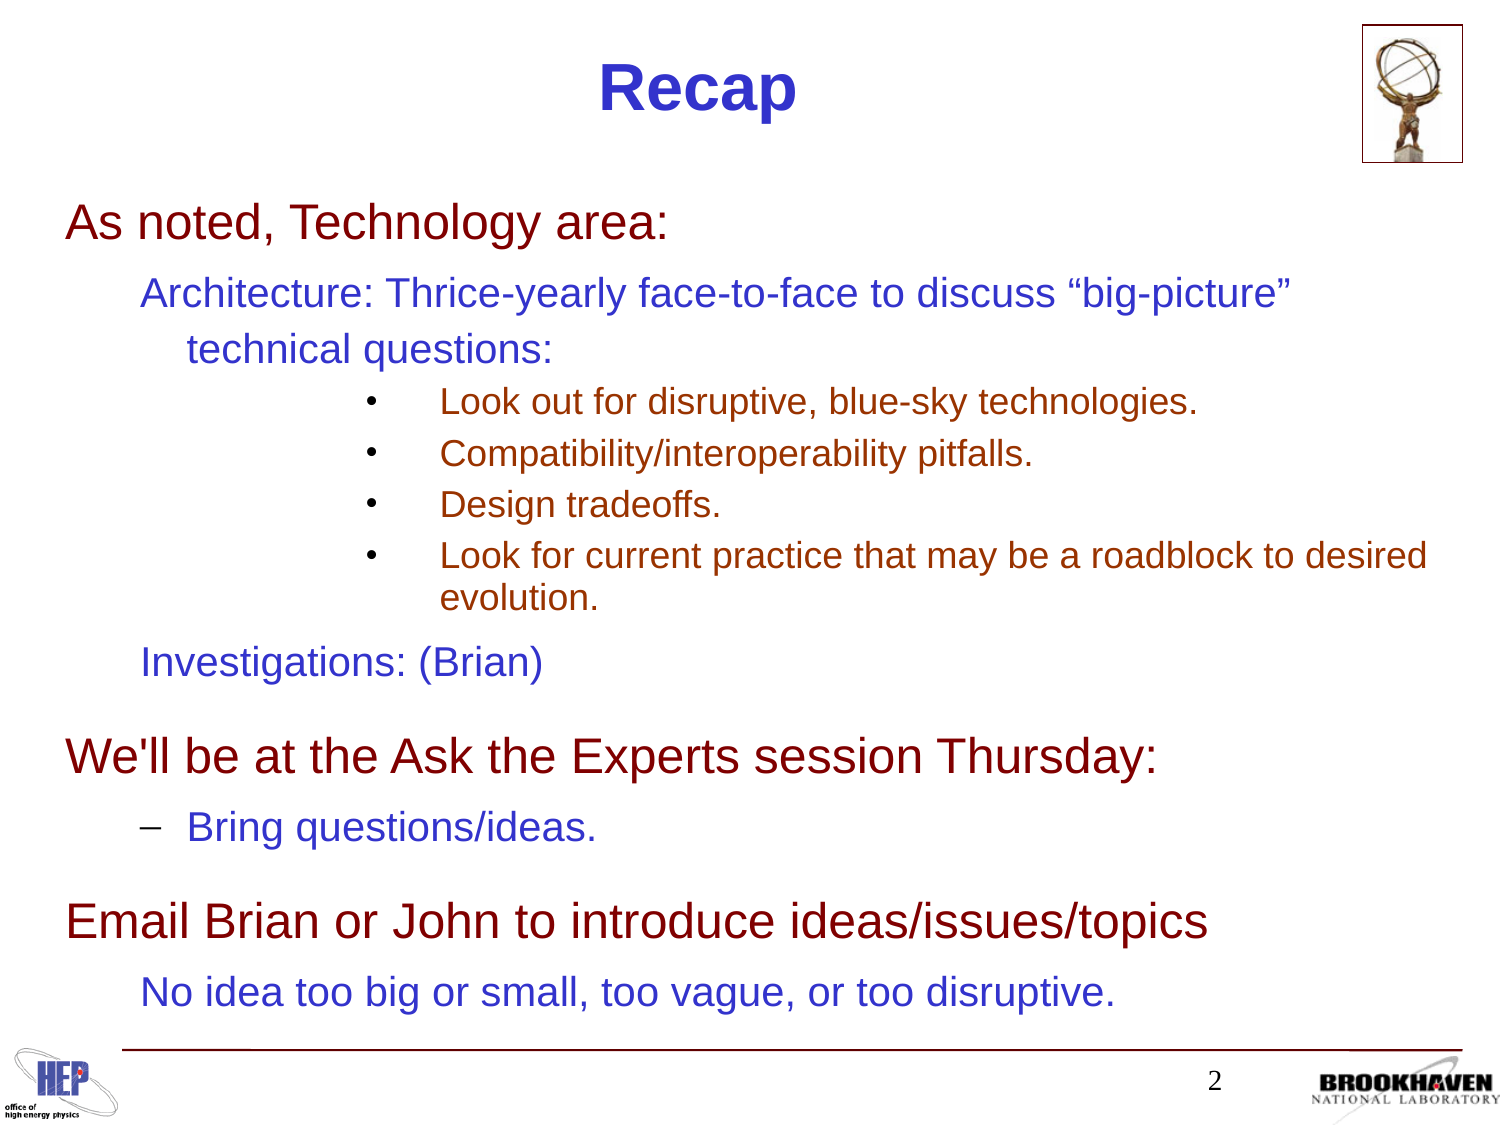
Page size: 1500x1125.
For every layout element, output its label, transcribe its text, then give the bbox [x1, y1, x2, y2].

picture [1374, 37, 1443, 162]
list As noted, Technology area: Architecture: Thrice-yearly face-to-face to discuss “big-picture” technical questions: Look out for disruptive, blue-sky technologies. Compatibility/interoperability pitfalls. Design tradeoffs. Look for current practice that may be a roadblock to desired evolution. Investigations: (Brian) We'll be at the Ask the Experts session Thursday: Bring questions/ideas. Email Brian or John to introduce ideas/issues/topics No idea too big or small, too vague, or too disruptive. [50, 174, 1460, 1045]
picture [0, 1043, 122, 1125]
title Recap [50, 24, 1348, 160]
picture [1312, 1056, 1500, 1125]
